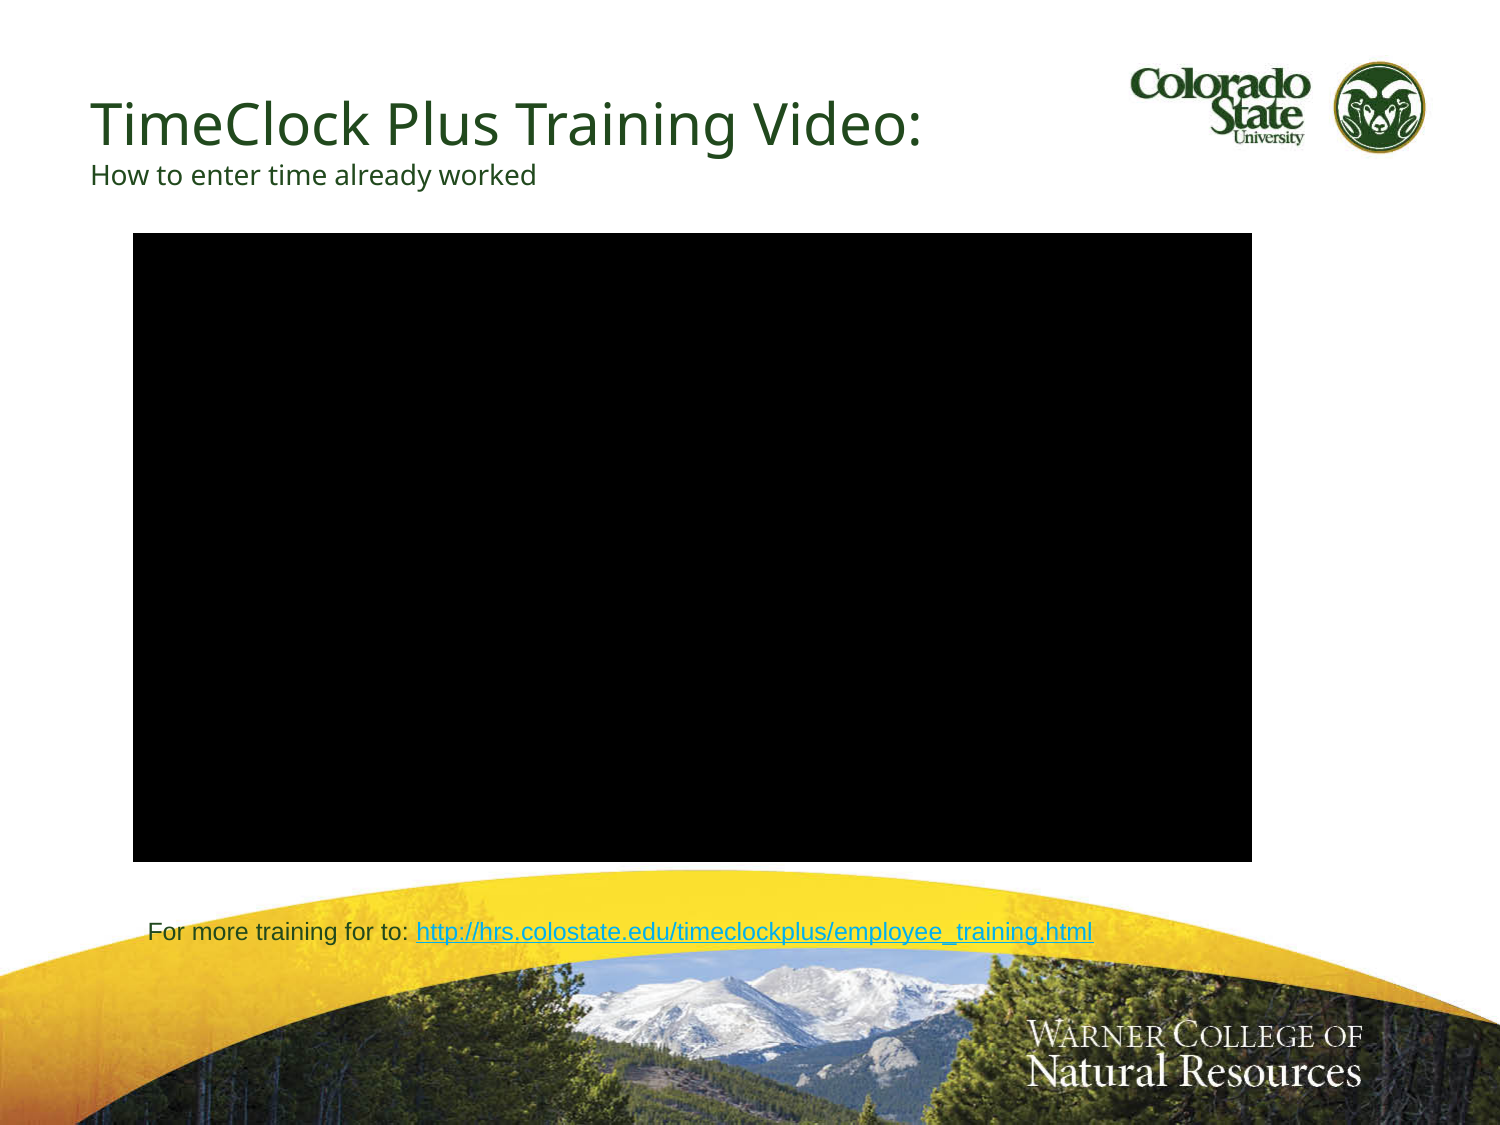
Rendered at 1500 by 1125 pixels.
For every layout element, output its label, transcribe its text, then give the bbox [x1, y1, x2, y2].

picture [0, 0, 1500, 1125]
title TimeClock Plus Training Video: How to enter time already worked [75, 45, 1425, 233]
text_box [132, 232, 1253, 863]
text_box For more training for to: http://hrs.colostate.edu/timeclockplus/employee_training.html [132, 908, 1182, 987]
